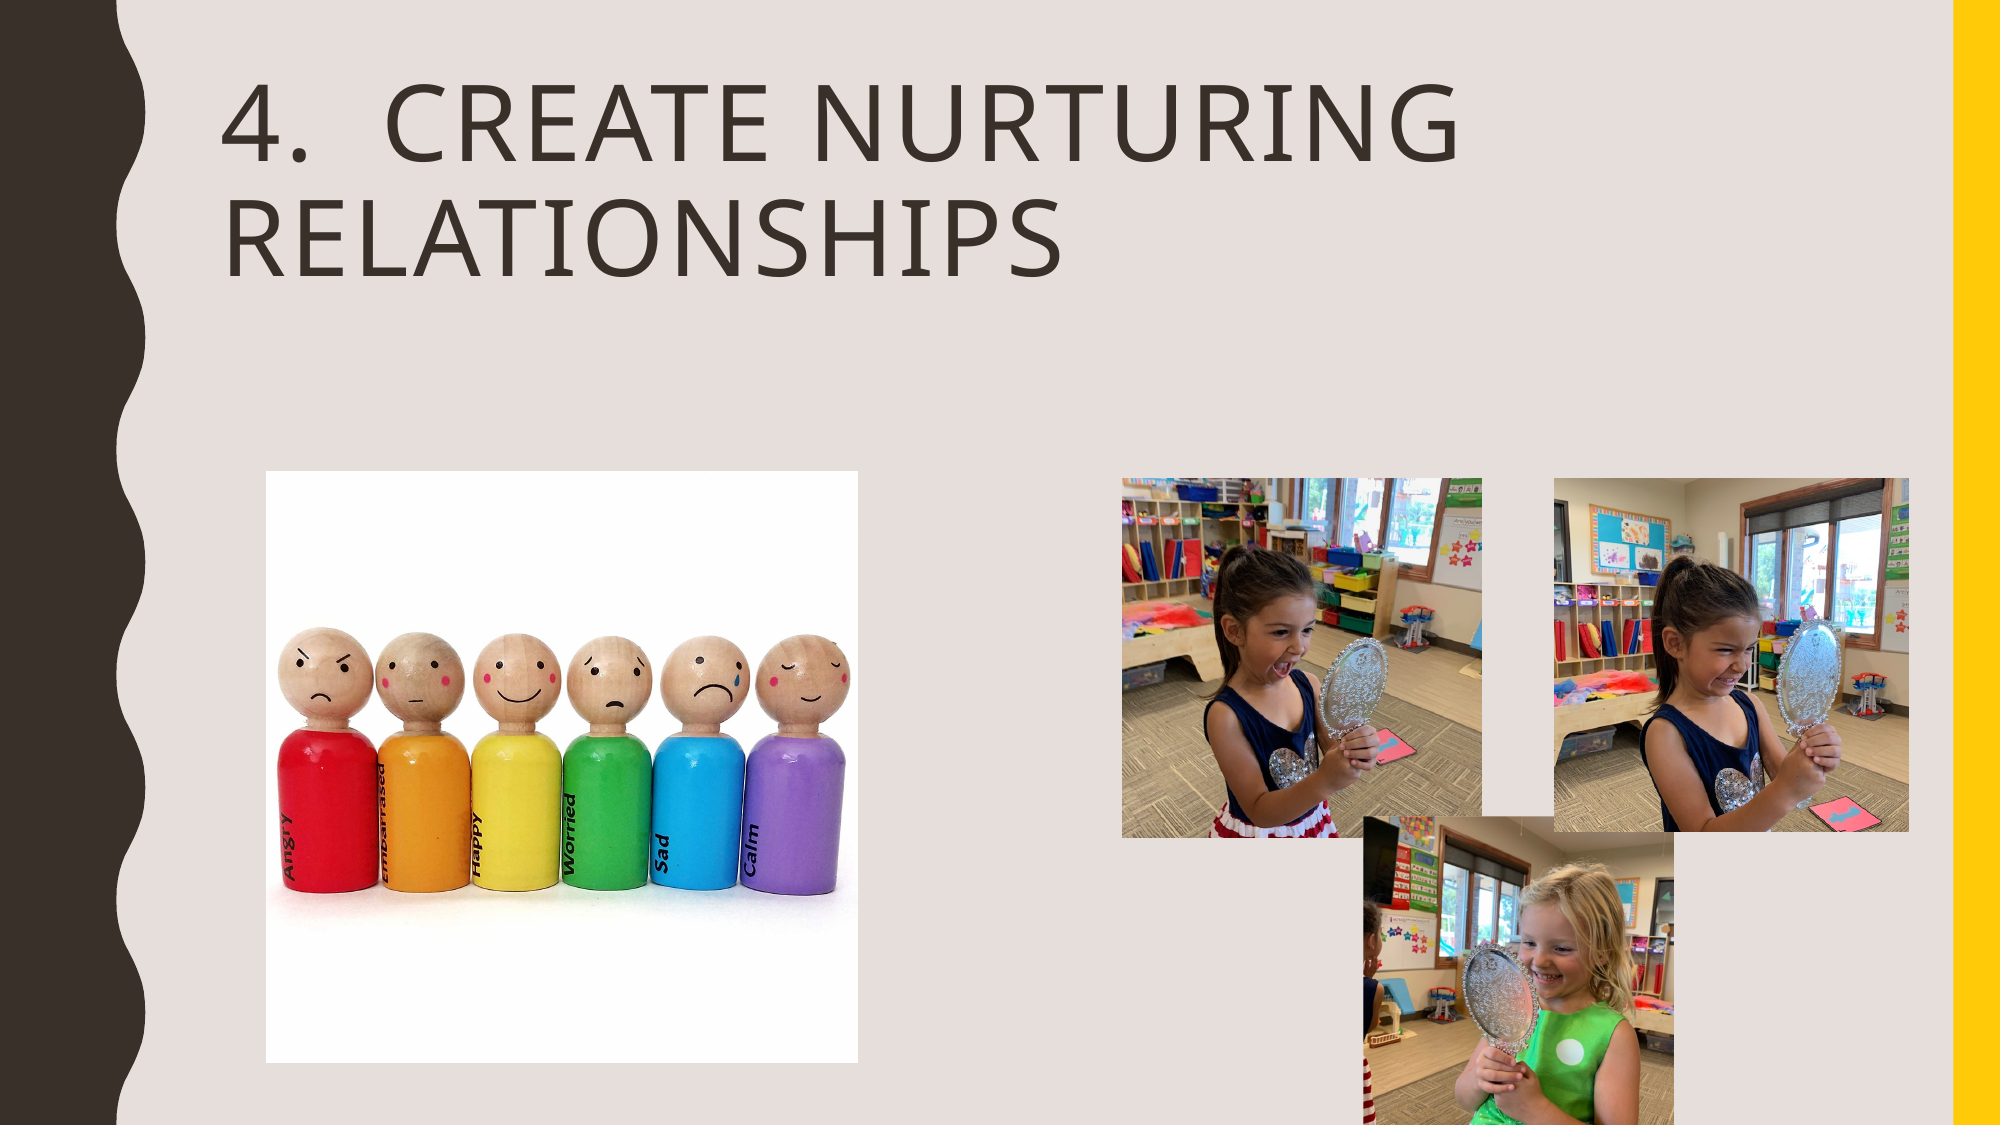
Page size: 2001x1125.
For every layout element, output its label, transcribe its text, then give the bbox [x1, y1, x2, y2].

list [266, 471, 858, 1063]
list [1122, 478, 1482, 838]
title 4. Create nurturing relationships [205, 62, 1875, 308]
picture [1363, 478, 1909, 1125]
